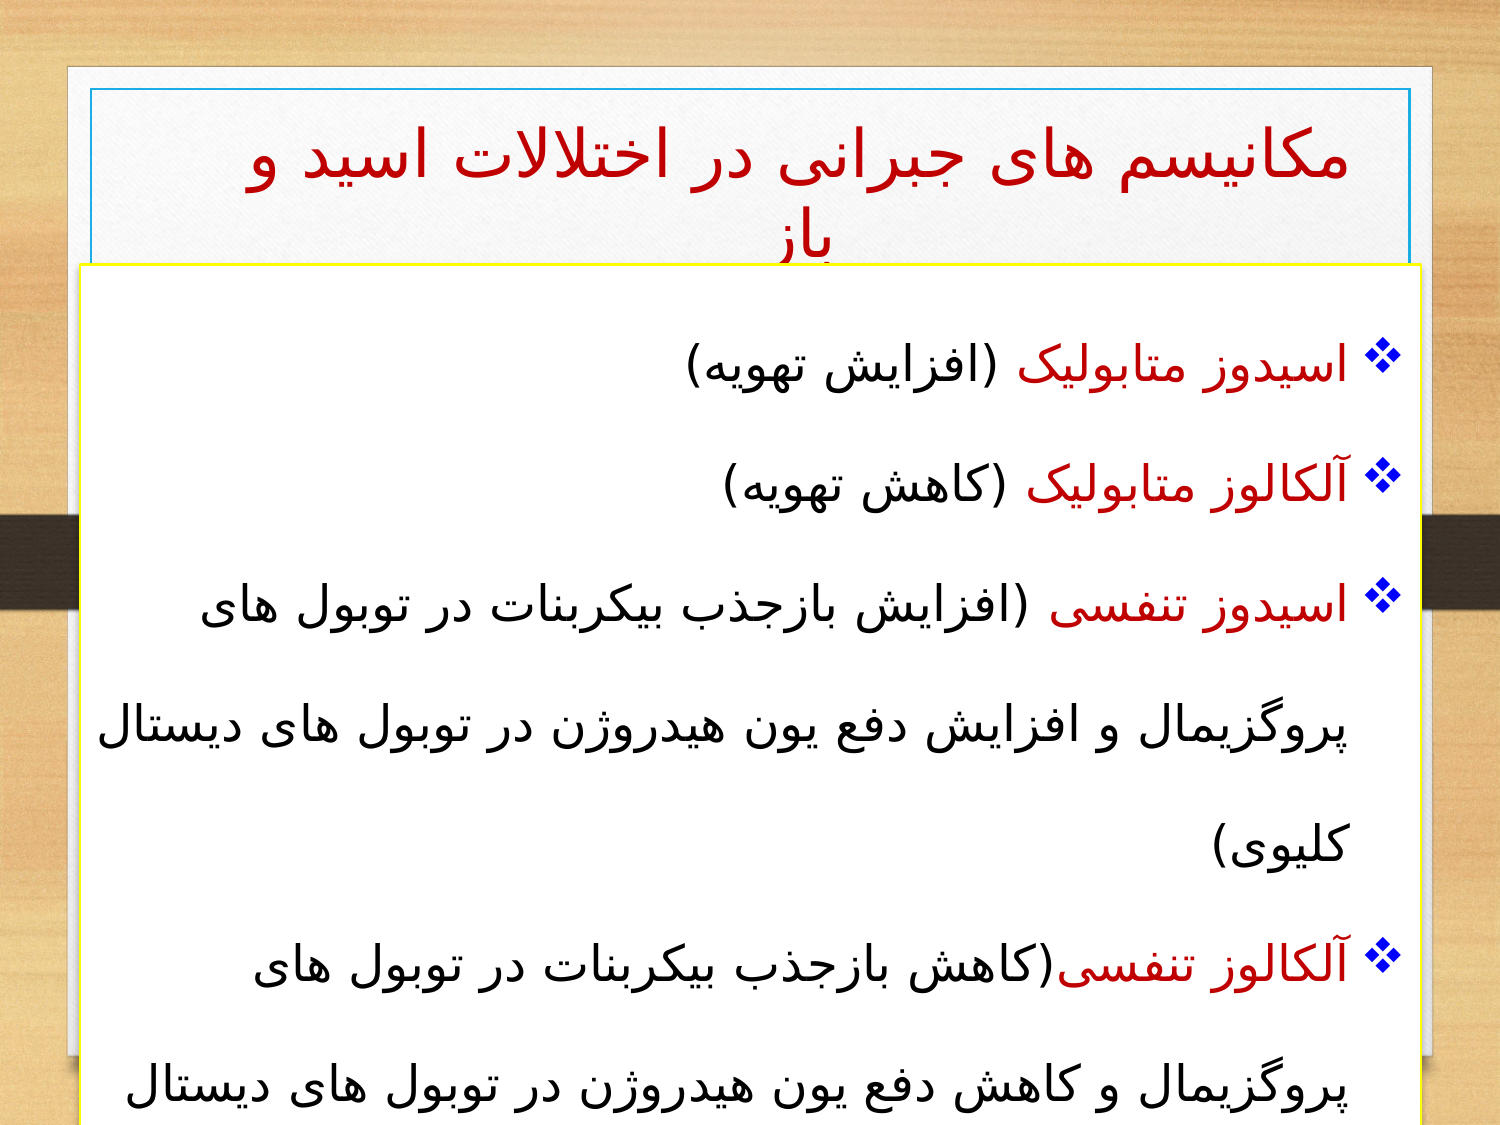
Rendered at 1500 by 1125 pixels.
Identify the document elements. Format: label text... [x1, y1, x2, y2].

picture [92, 90, 1408, 263]
text_box مکانیسم های جبرانی در اختلالات اسید و باز [212, 103, 1390, 263]
picture [0, 0, 1500, 1125]
text_box اسیدوز متابولیک (افزایش تهویه) آلکالوز متابولیک (کاهش تهویه) اسیدوز تنفسی (افزایش بازجذب بیکربنات در توبول های پروگزیمال و افزایش دفع یون هیدروژن در توبول های دیستال کلیوی) آلکالوز تنفسی(کاهش بازجذب بیکربنات در توبول های پروگزیمال و کاهش دفع یون هیدروژن در توبول های دیستال کلیوی) [79, 263, 1422, 1125]
